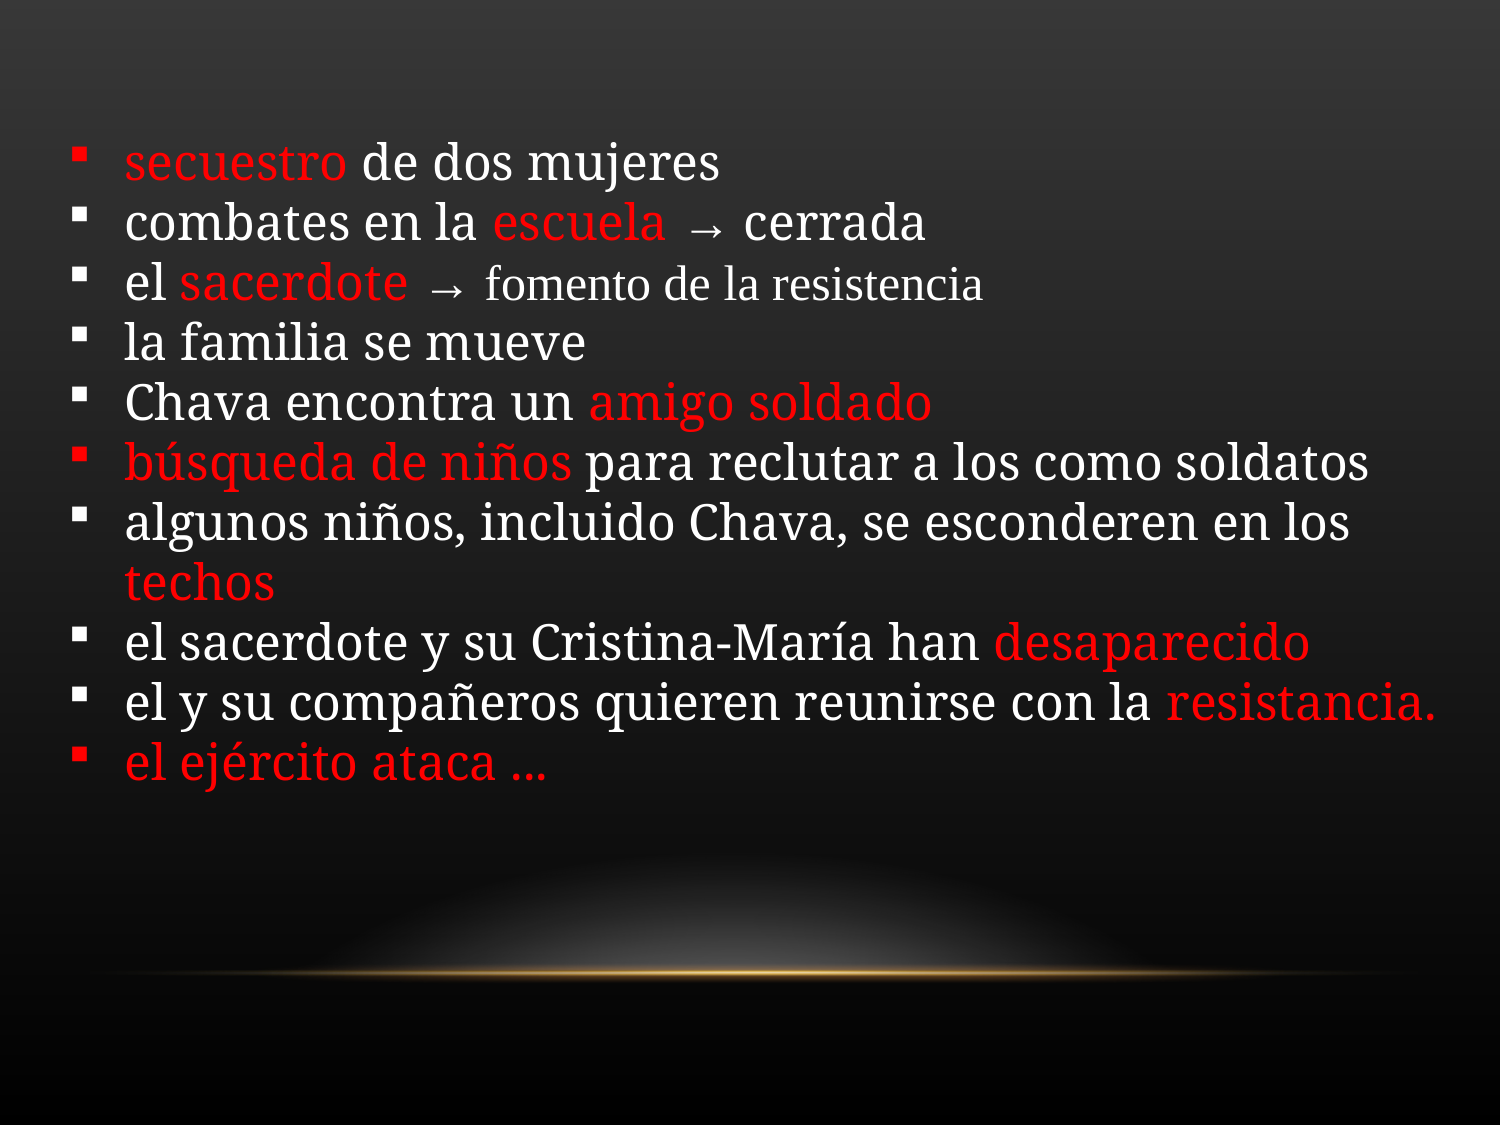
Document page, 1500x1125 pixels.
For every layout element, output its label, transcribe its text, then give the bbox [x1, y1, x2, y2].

text_box secuestro de dos mujeres combates en la escuela → cerrada el sacerdote → fomento de la resistencia la familia se mueve Chava encontra un amigo soldado búsqueda de niños para reclutar a los como soldatos algunos niños, incluido Chava, se esconderen en los techos el sacerdote y su Cristina-María han desaparecido el y su compañeros quieren reunirse con la resistancia. el ejército ataca ... [53, 123, 1471, 799]
picture [0, 0, 1500, 1125]
